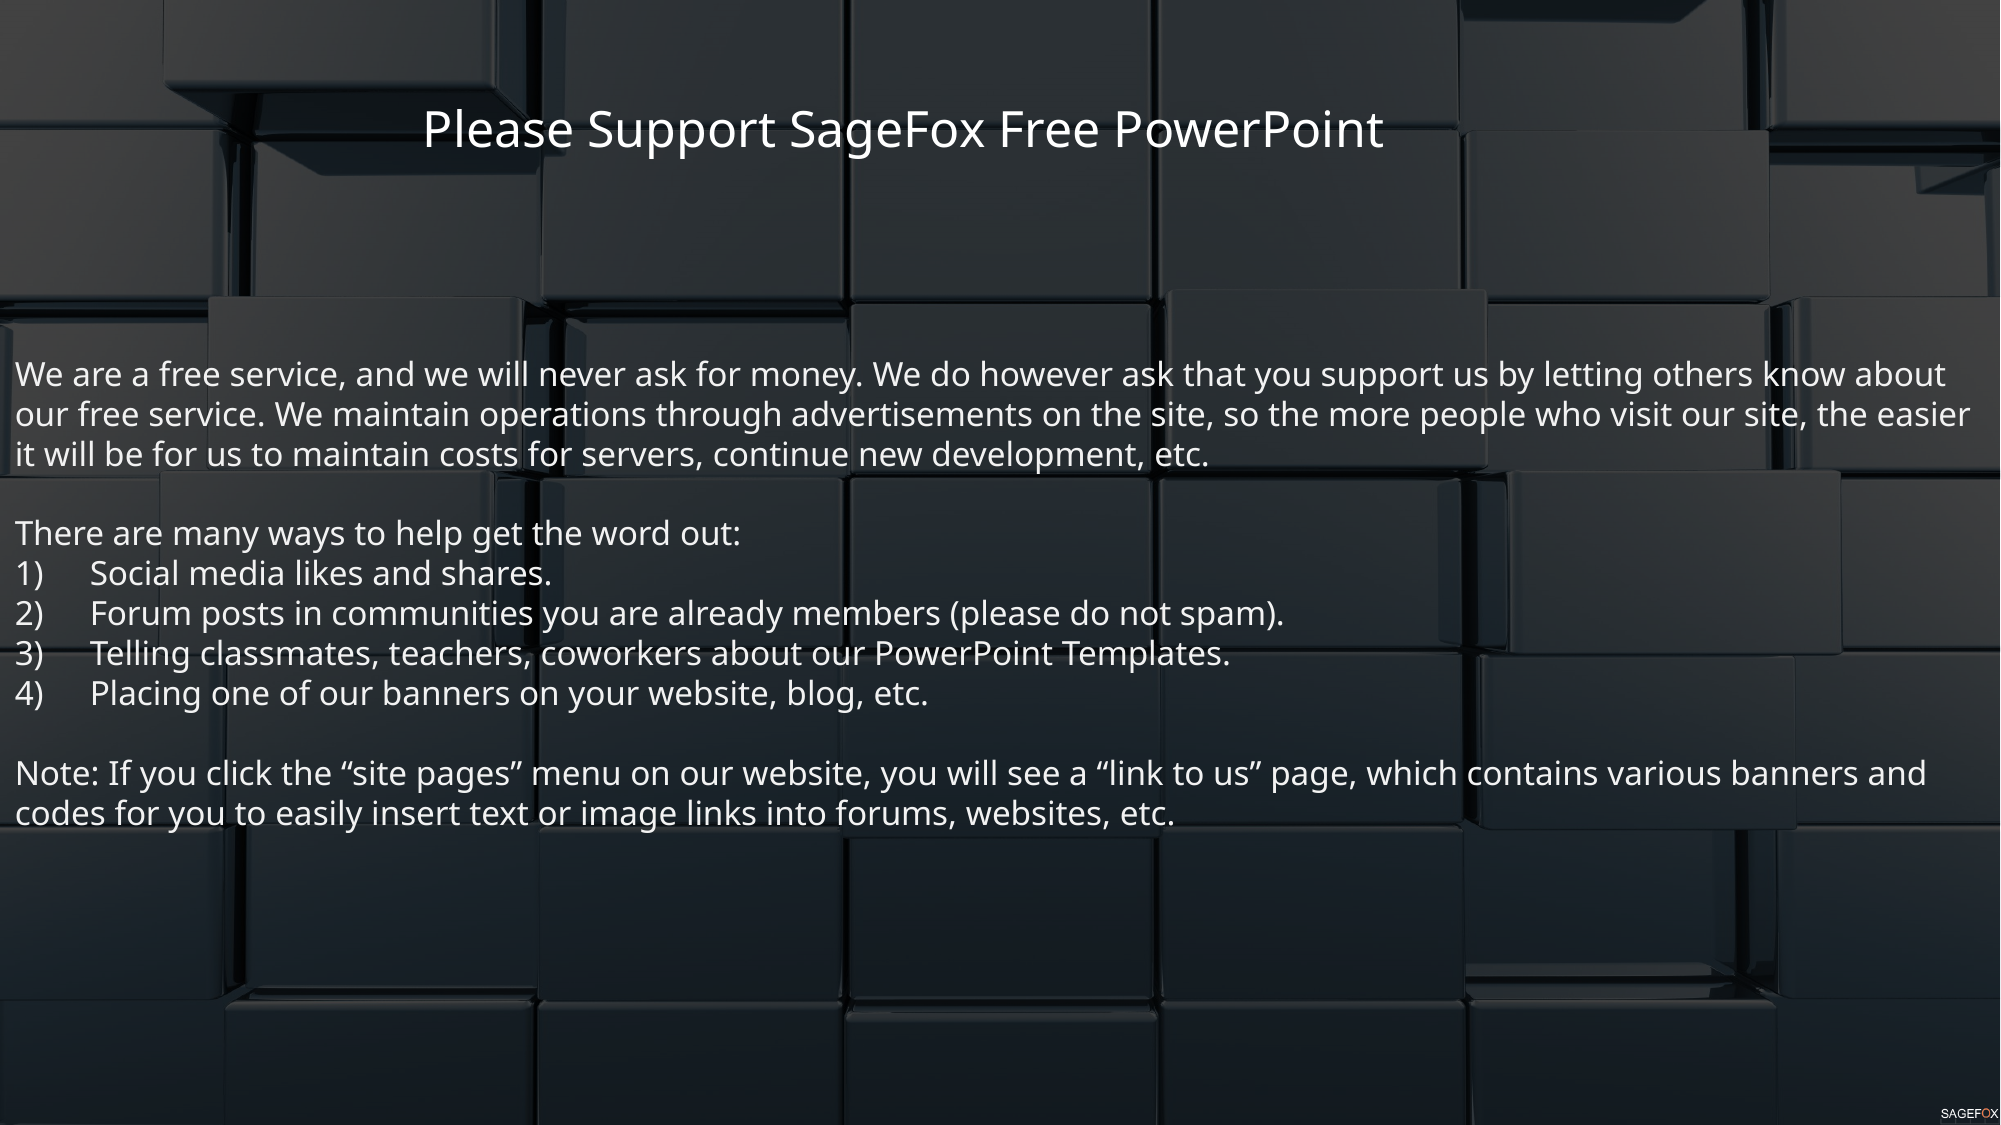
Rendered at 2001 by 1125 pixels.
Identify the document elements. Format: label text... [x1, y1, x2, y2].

text_box We are a free service, and we will never ask for money. We do however ask that you support us by letting others know about our free service. We maintain operations through advertisements on the site, so the more people who visit our site, the easier it will be for us to maintain costs for servers, continue new development, etc. There are many ways to help get the word out: Social media likes and shares. Forum posts in communities you are already members (please do not spam). Telling classmates, teachers, coworkers about our PowerPoint Templates. Placing one of our banners on your website, blog, etc. Note: If you click the “site pages” menu on our website, you will see a “link to us” page, which contains various banners and codes for you to easily insert text or image links into forums, websites, etc. [0, 0, 2000, 1125]
title Please Support SageFox Free PowerPoint [363, 72, 1444, 190]
